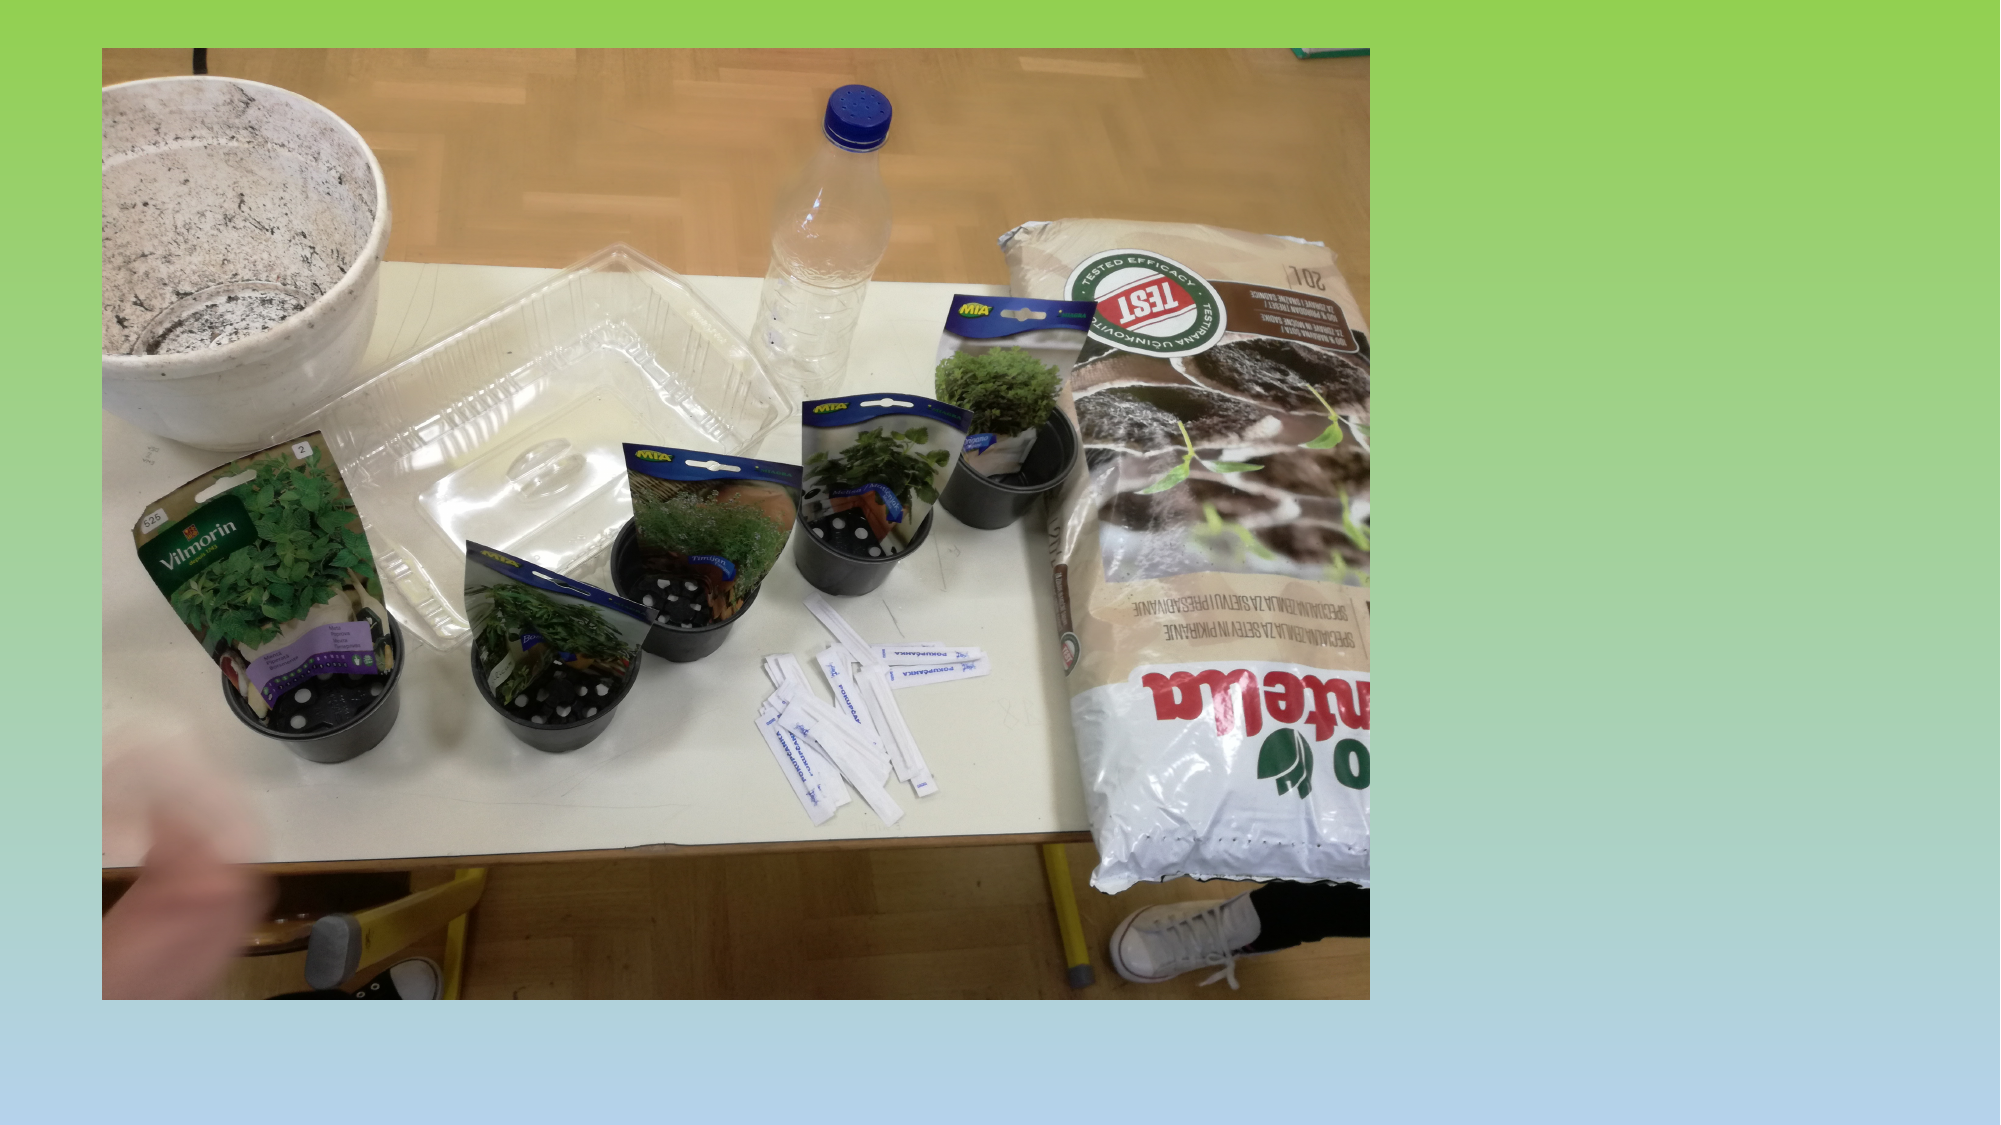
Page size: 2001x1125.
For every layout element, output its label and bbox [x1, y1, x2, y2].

picture [102, 48, 1370, 1000]
